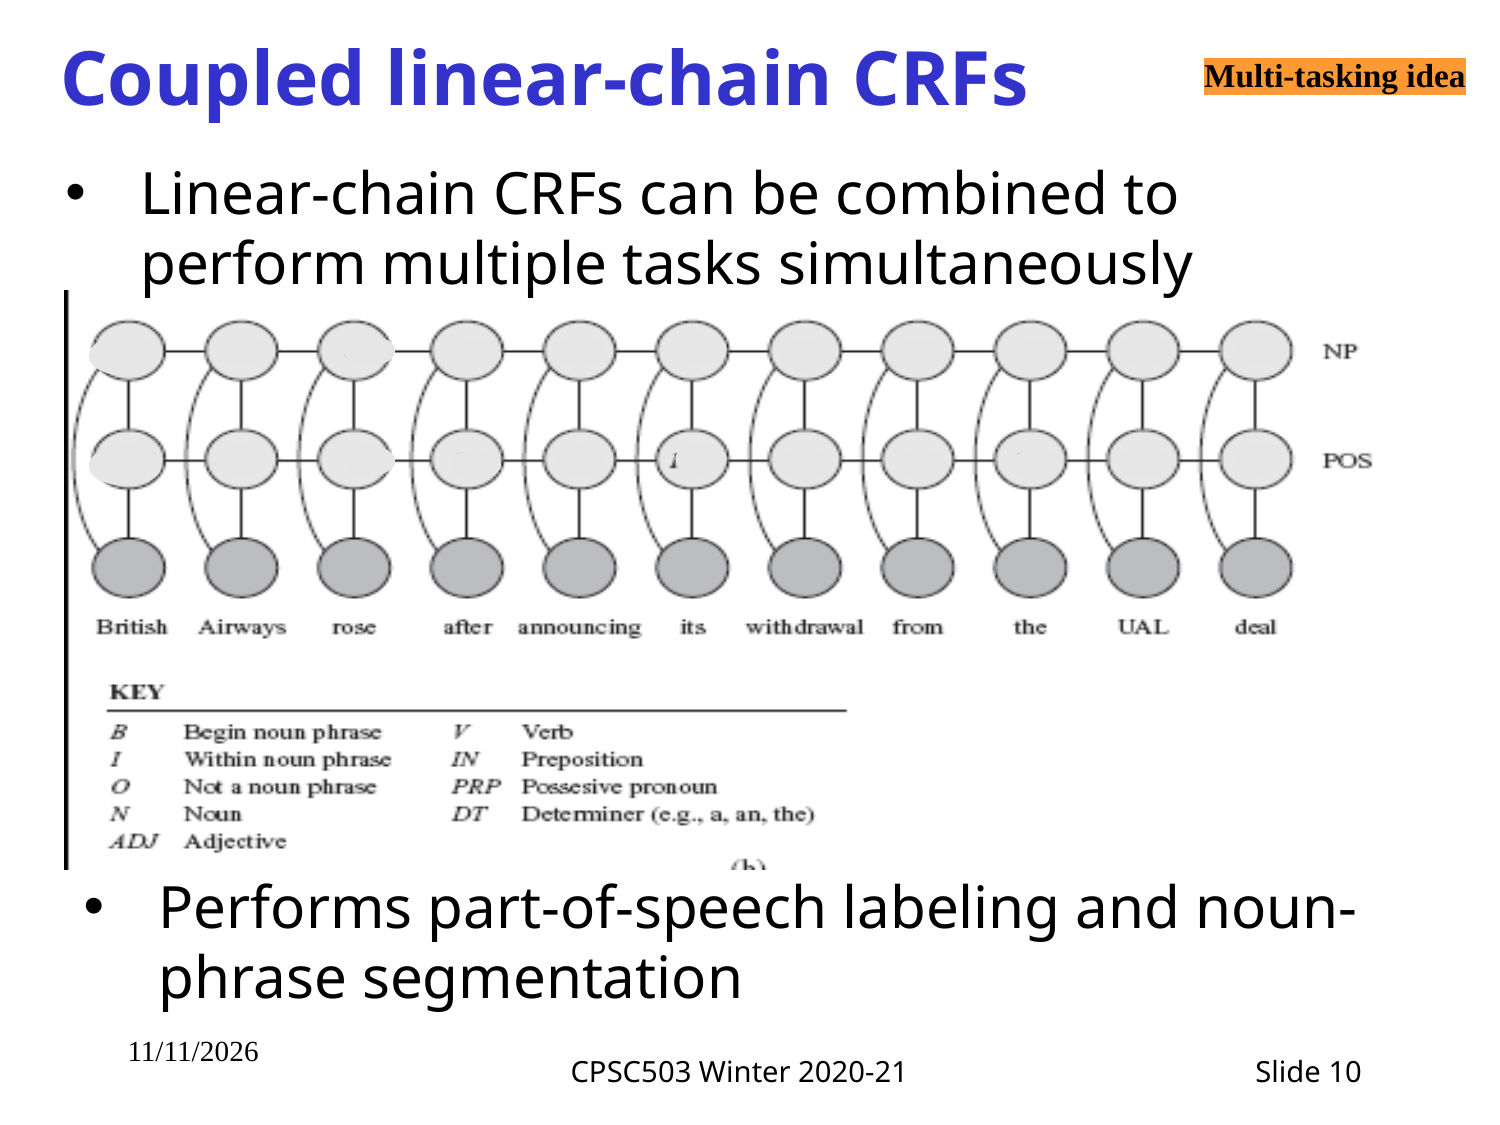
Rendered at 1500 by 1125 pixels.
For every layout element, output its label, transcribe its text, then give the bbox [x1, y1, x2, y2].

list Performs part-of-speech labeling and noun-phrase segmentation [68, 862, 1440, 1112]
title Coupled linear-chain CRFs [0, 19, 1245, 133]
text_box Linear-chain CRFs can be combined to perform multiple tasks simultaneously [50, 148, 1421, 397]
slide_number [112, 1024, 426, 1101]
text_box Multi-tasking idea [1189, 46, 1481, 102]
picture [64, 290, 1421, 870]
footer CPSC503 Winter 2020-21 [501, 1045, 978, 1122]
slide_number Slide 10 [1064, 1045, 1378, 1122]
